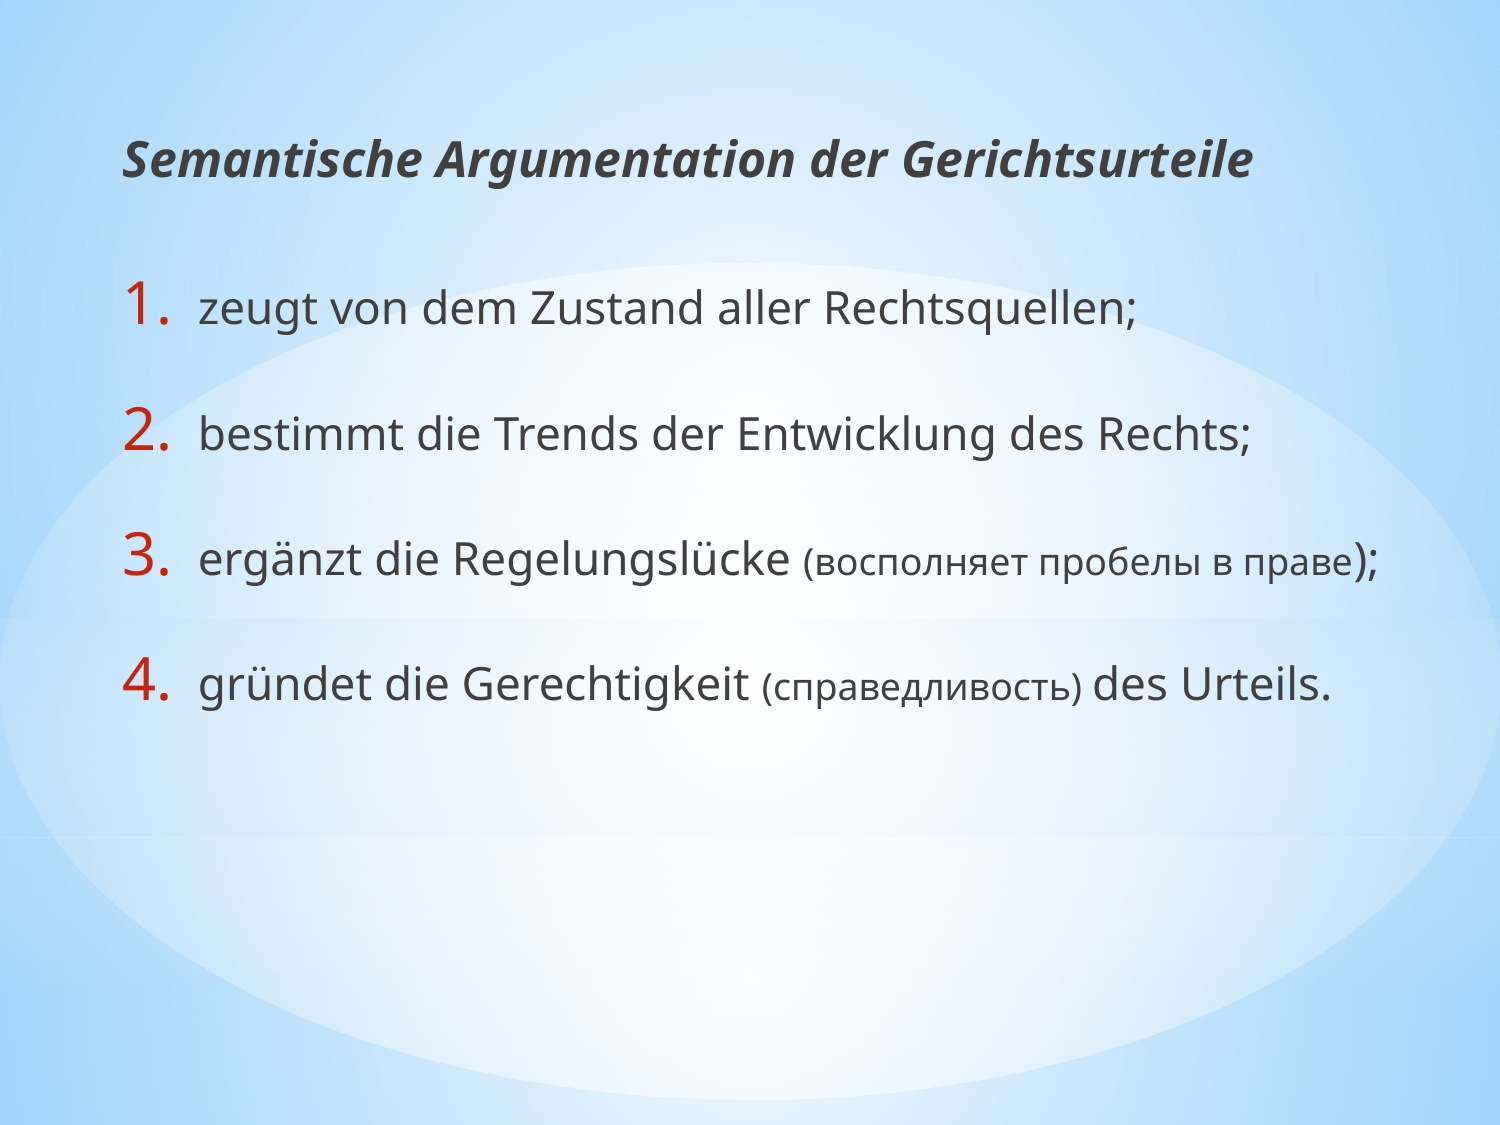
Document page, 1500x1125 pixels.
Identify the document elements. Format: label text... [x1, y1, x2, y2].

list Semantische Argumentation der Gerichtsurteile zeugt von dem Zustand aller Rechtsquellen; bestimmt die Trends der Entwicklung des Rechts; ergänzt die Regelungslücke (восполняет пробелы в праве); gründet die Gerechtigkeit (справедливость) des Urteils. [100, 120, 1424, 764]
